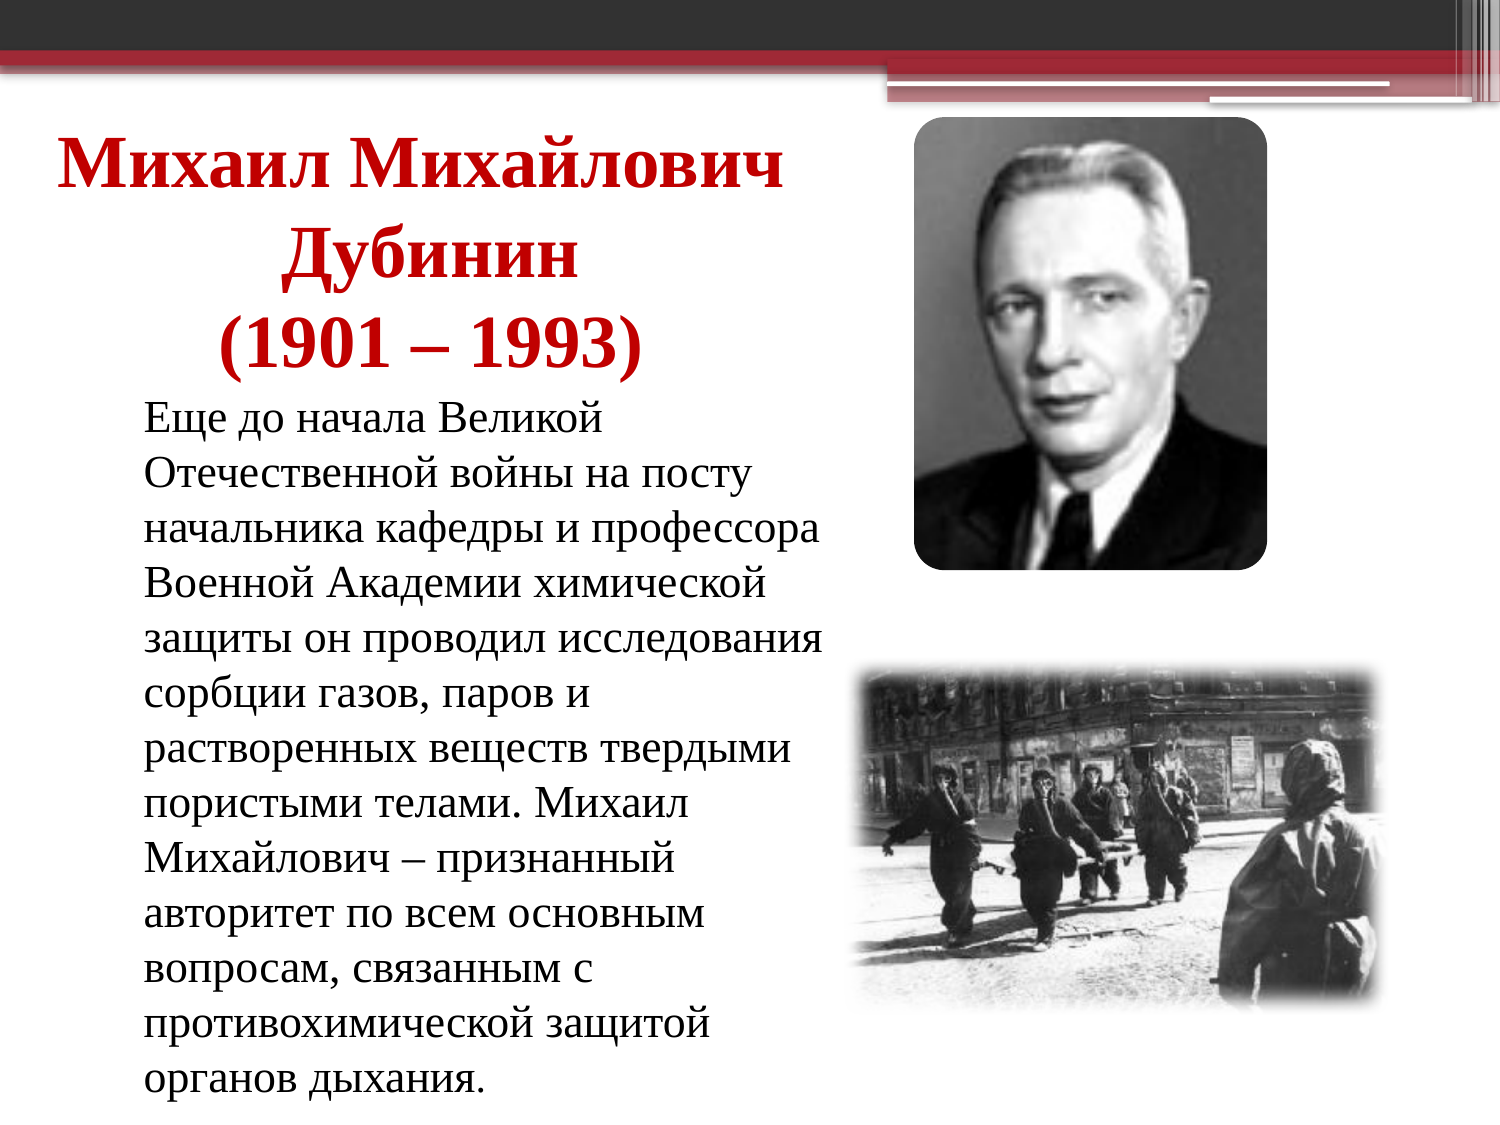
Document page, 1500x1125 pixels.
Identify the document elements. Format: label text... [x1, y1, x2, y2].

picture [843, 655, 1390, 1016]
picture [913, 116, 1268, 571]
text_box Михаил Михайлович Дубинин (1901 – 1993) [17, 105, 844, 391]
text_box Еще до начала Великой Отечественной войны на посту начальника кафедры и профессора Военной Академии химической защиты он проводил исследования сорбции газов, паров и растворенных веществ твердыми пористыми телами. Михаил Михайлович – признанный авторитет по всем основным вопросам, связанным с противохимической защитой органов дыхания. [128, 379, 856, 1109]
